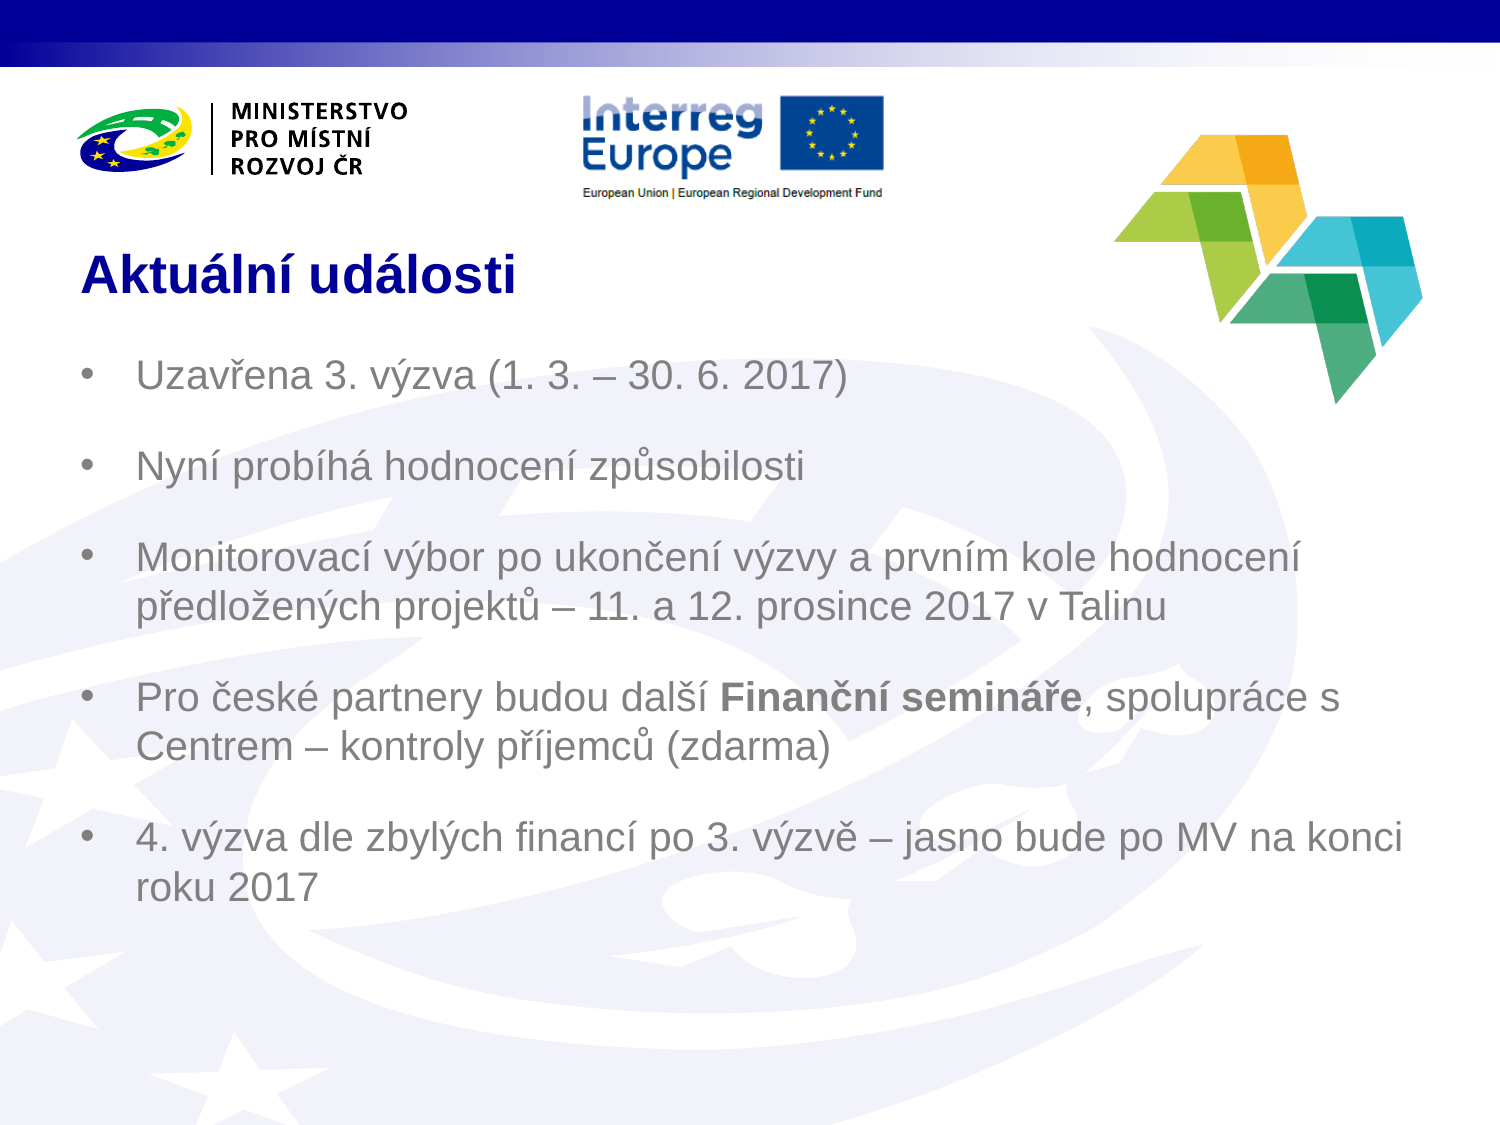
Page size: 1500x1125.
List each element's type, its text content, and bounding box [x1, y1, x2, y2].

picture [1104, 124, 1424, 411]
list Uzavřena 3. výzva (1. 3. – 30. 6. 2017) Nyní probíhá hodnocení způsobilosti Monitorovací výbor po ukončení výzvy a prvním kole hodnocení předložených projektů – 11. a 12. prosince 2017 v Talinu Pro české partnery budou další Finanční semináře, spolupráce s Centrem – kontroly příjemců (zdarma) 4. výzva dle zbylých financí po 3. výzvě – jasno bude po MV na konci roku 2017 [64, 337, 1426, 918]
picture [572, 89, 892, 209]
title Aktuální události [64, 231, 1099, 315]
